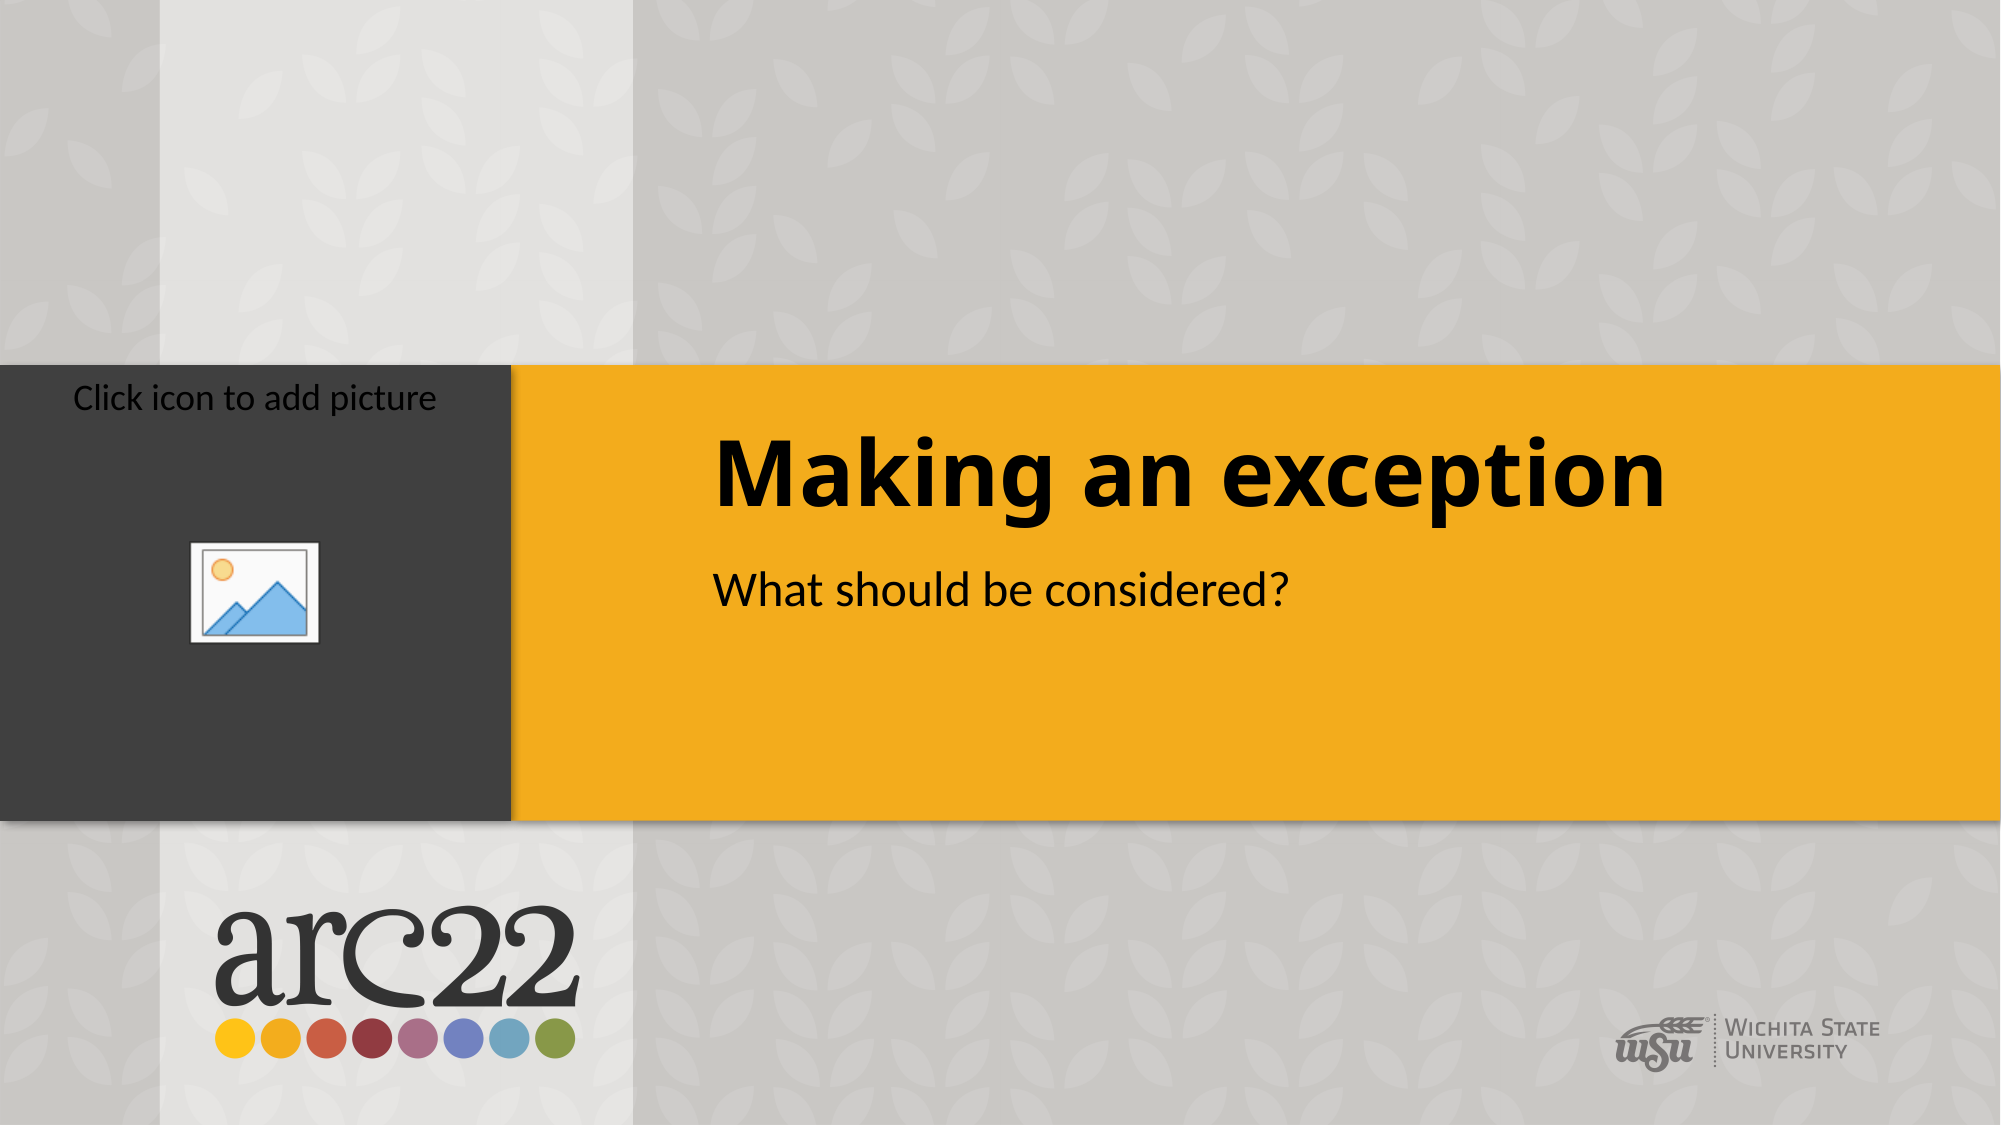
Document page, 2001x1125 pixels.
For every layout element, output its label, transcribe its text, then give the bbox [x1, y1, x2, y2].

picture [0, 0, 2001, 1125]
list What should be considered? [697, 555, 1891, 765]
title Making an exception [697, 408, 1891, 534]
